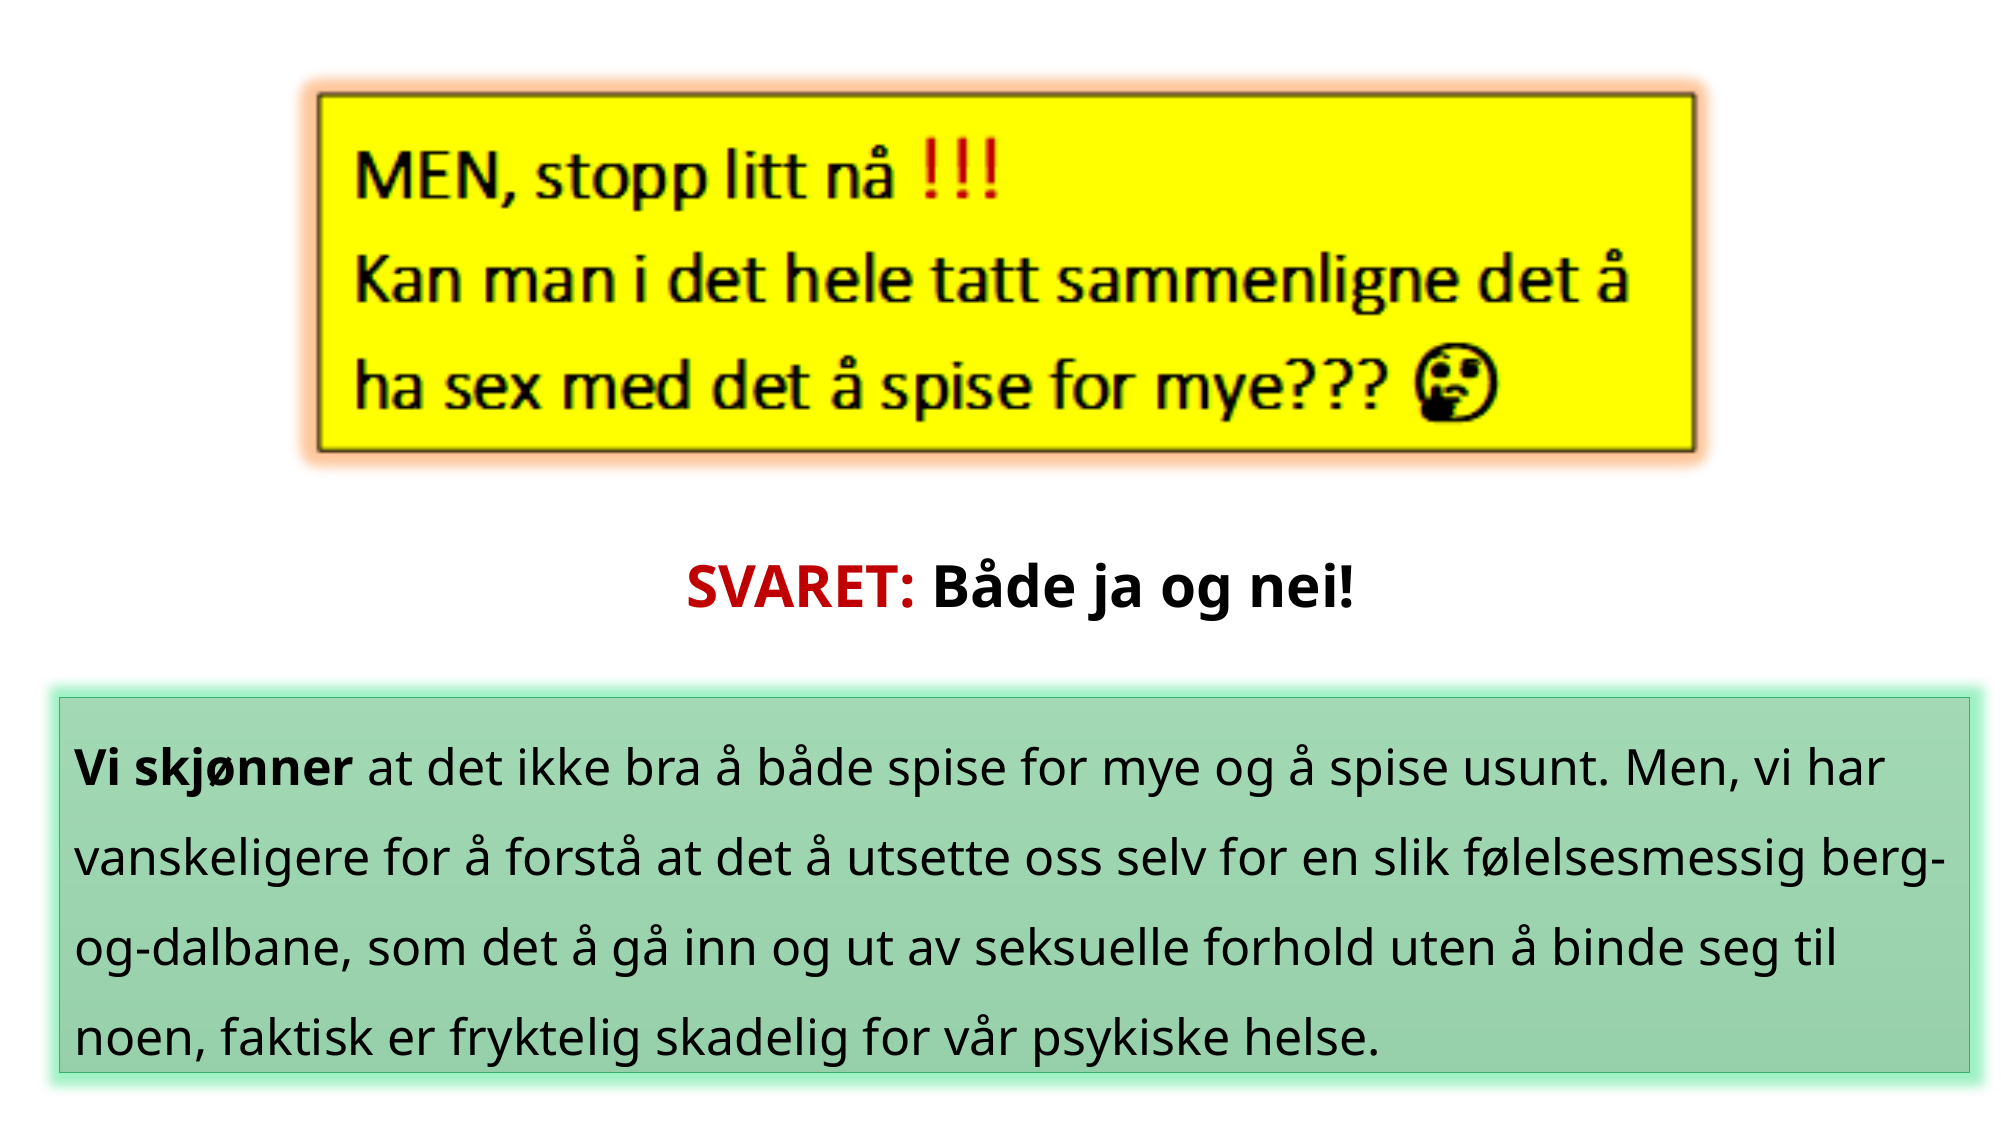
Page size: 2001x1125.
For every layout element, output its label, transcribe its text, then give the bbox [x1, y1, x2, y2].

text_box SVARET: Både ja og nei! [672, 541, 1601, 627]
picture [283, 58, 1746, 498]
text_box Vi skjønner at det ikke bra å både spise for mye og å spise usunt. Men, vi har vanskeligere for å forstå at det å utsette oss selv for en slik følelsesmessig berg-og-dalbane, som det å gå inn og ut av seksuelle forhold uten å binde seg til noen, faktisk er fryktelig skadelig for vår psykiske helse. [59, 697, 1970, 1073]
